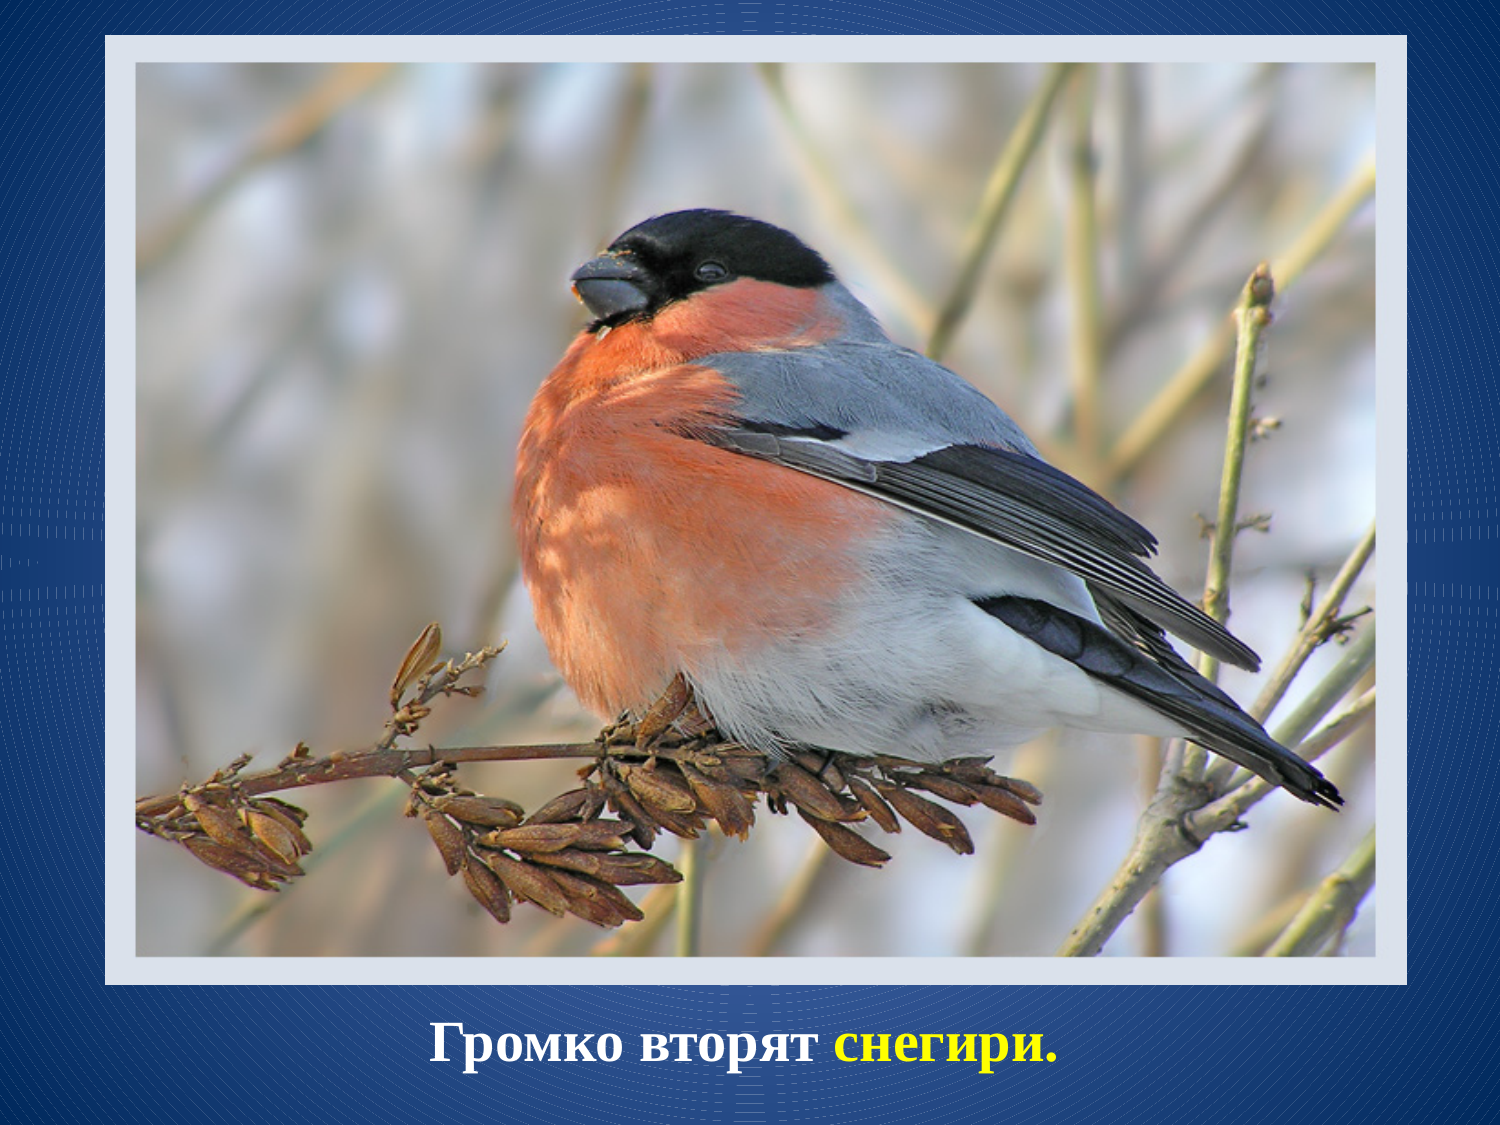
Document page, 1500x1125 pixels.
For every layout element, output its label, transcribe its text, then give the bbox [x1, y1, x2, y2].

picture [105, 34, 1407, 985]
text_box Громко вторят снегири. [414, 996, 1075, 1081]
